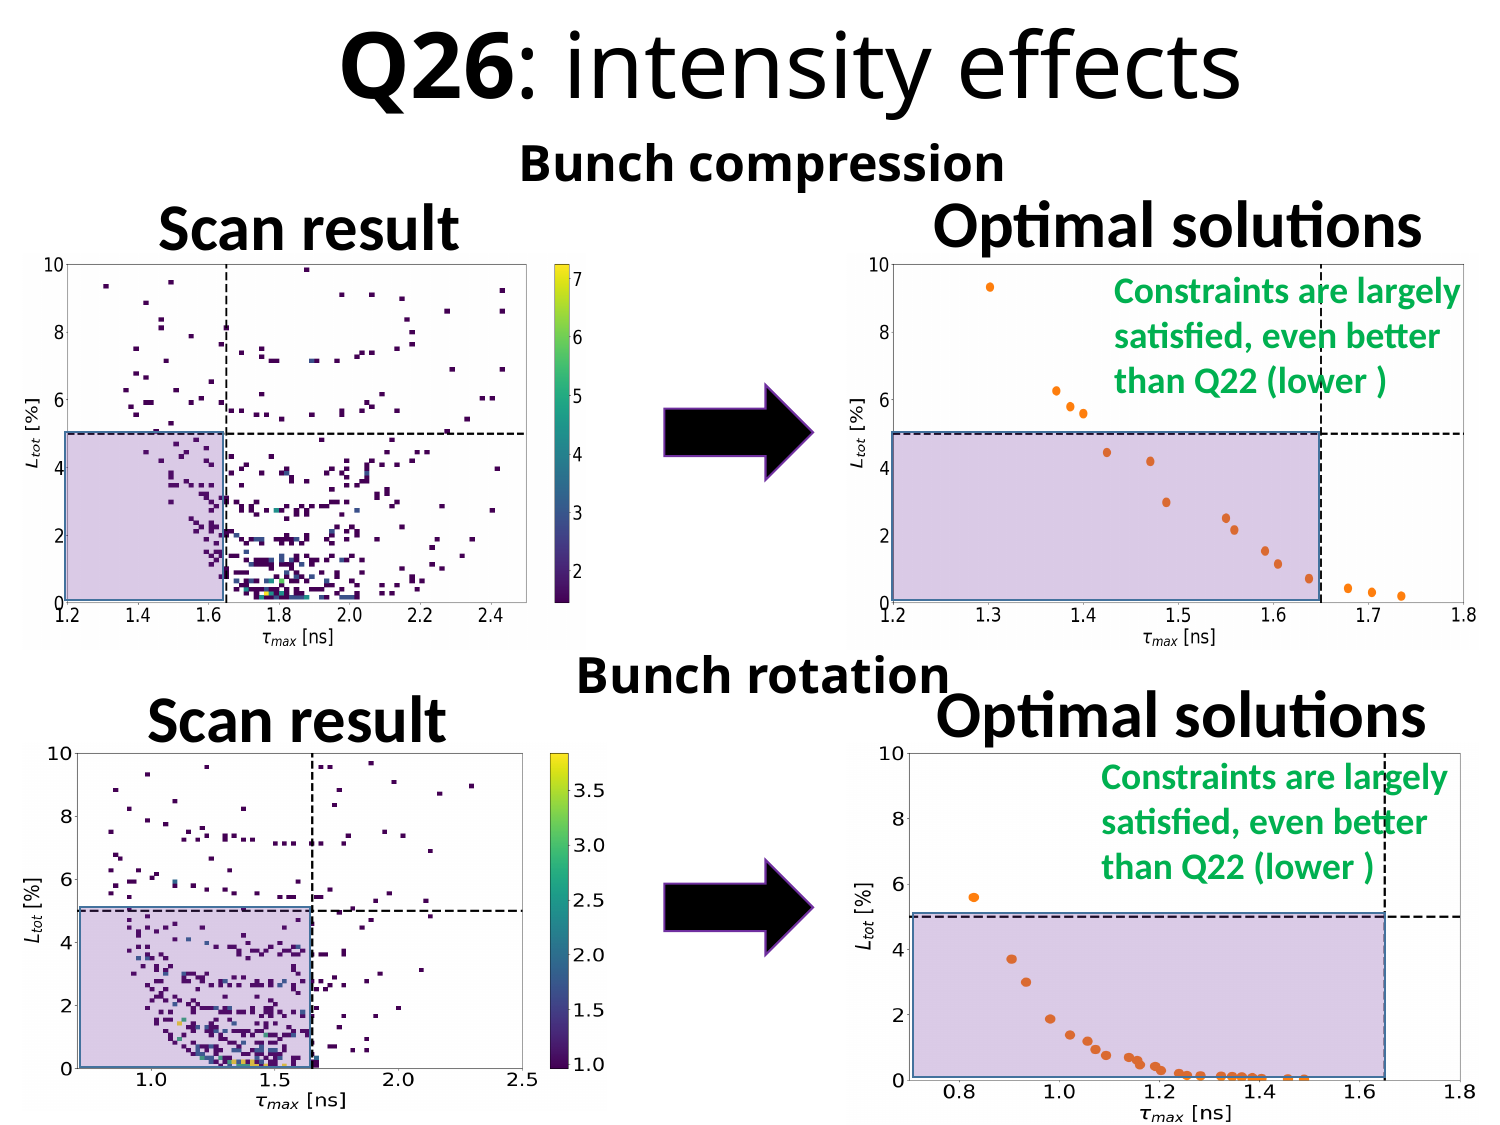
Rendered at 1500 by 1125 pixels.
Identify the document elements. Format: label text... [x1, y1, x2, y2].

picture [22, 742, 607, 1111]
text_box Optimal solutions [918, 173, 1500, 268]
text_box Bunch rotation [561, 635, 1500, 711]
picture [846, 253, 1479, 650]
picture [846, 742, 1479, 1125]
text_box Optimal solutions [921, 663, 1500, 759]
text_box Scan result [132, 668, 727, 763]
picture [22, 253, 586, 650]
text_box Q26: intensity effects [322, 0, 1500, 125]
text_box [663, 382, 815, 483]
text_box Scan result [144, 176, 739, 271]
text_box [663, 857, 815, 958]
text_box Bunch compression [503, 124, 1500, 199]
